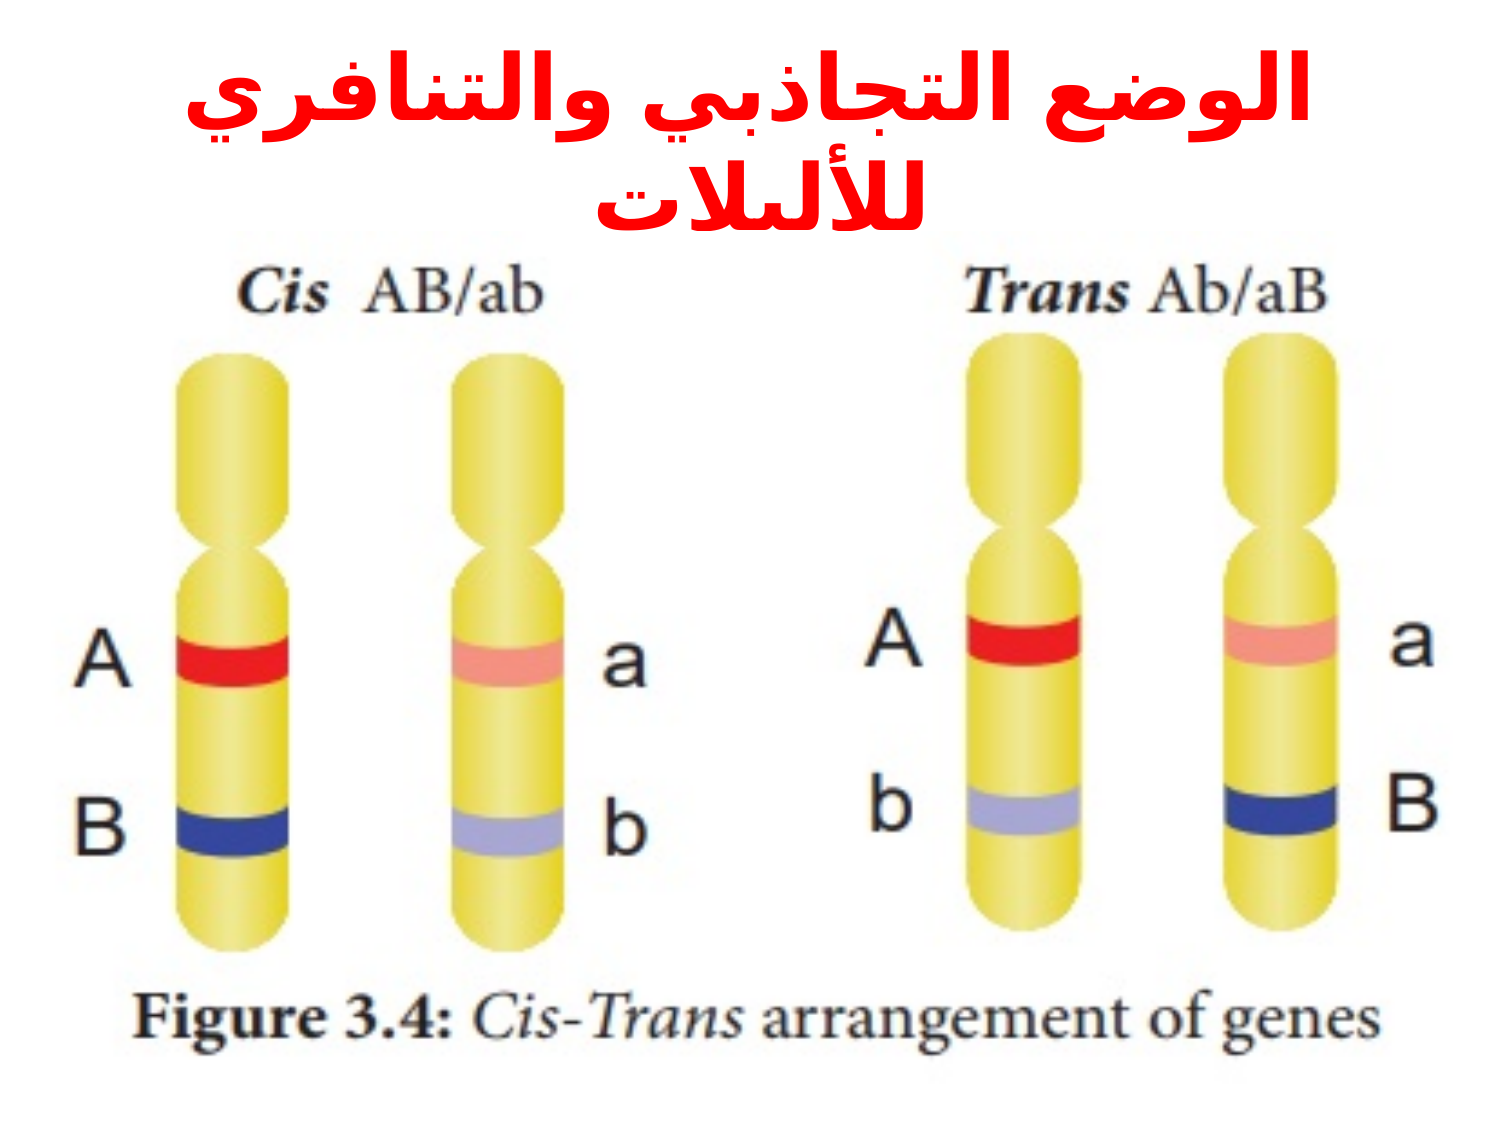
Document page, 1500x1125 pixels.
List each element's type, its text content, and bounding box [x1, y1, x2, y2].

picture [0, 231, 1500, 1125]
title الوضع التجاذبي والتنافري للأليلات [75, 45, 1425, 231]
